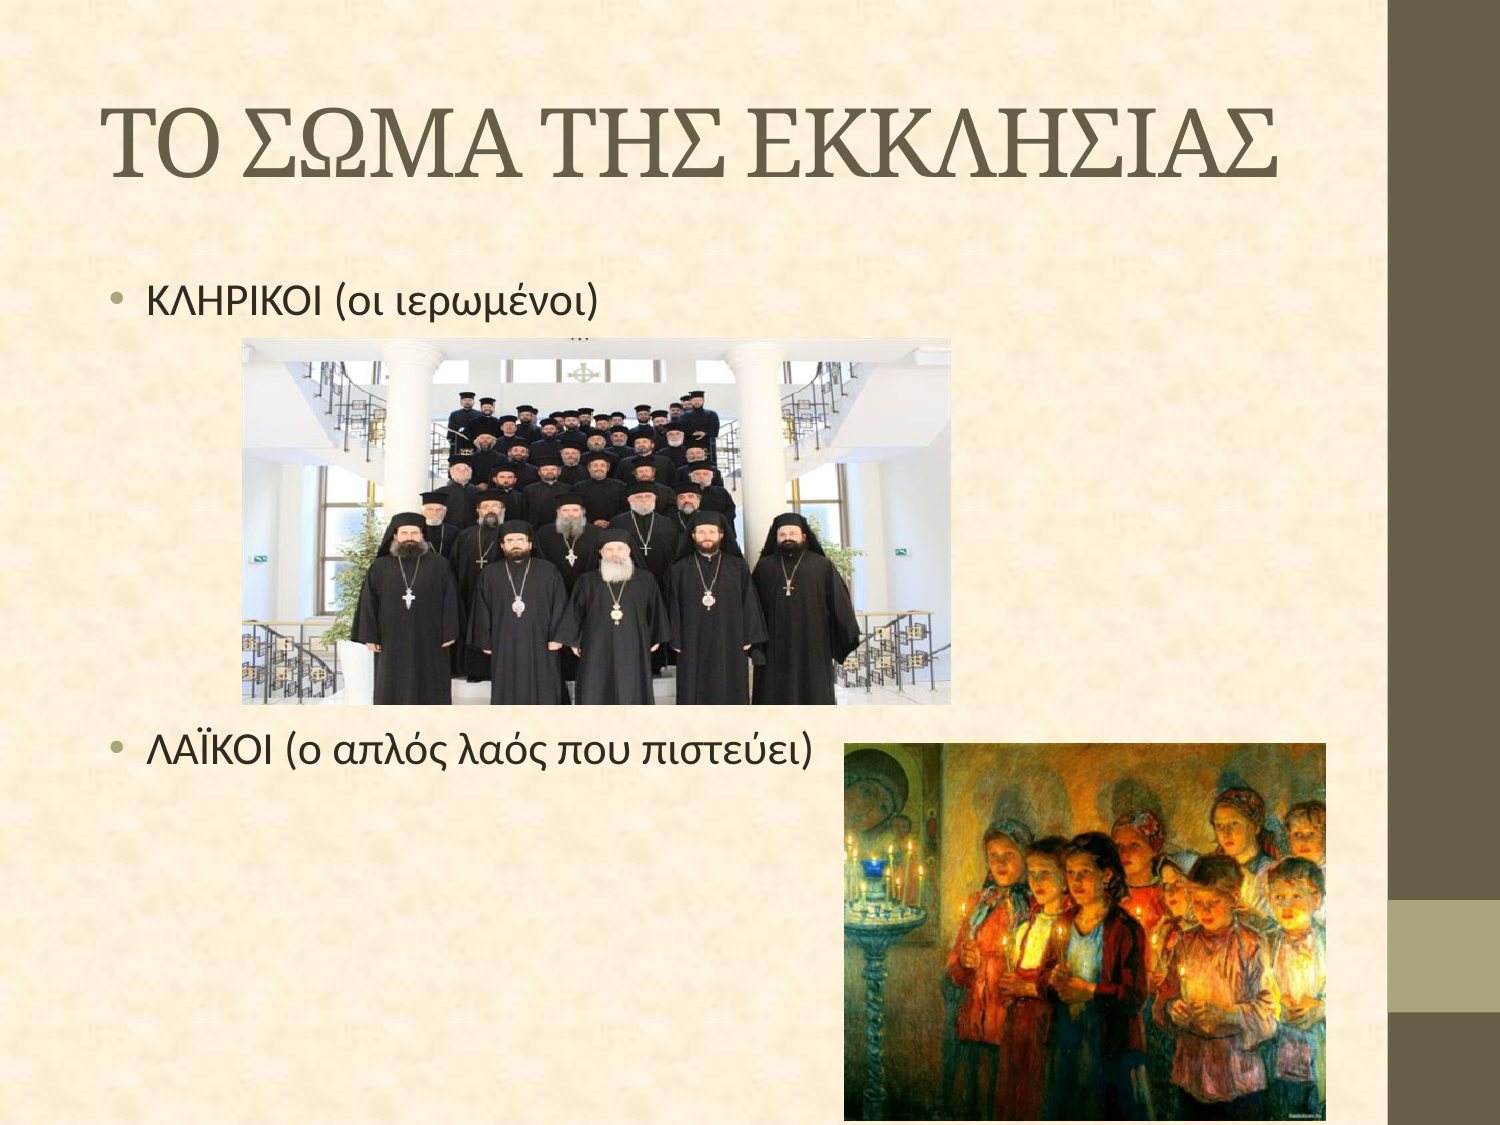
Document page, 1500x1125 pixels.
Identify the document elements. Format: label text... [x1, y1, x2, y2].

list ΚΛΗΡΙΚΟΙ (οι ιερωμένοι) ΛΑΪΚΟΙ (ο απλός λαός που πιστεύει) [75, 262, 1325, 1050]
title ΤΟ ΣΩΜΑ ΤΗΣ ΕΚΚΛΗΣΙΑΣ [75, 45, 1325, 233]
picture [0, 0, 1387, 1125]
